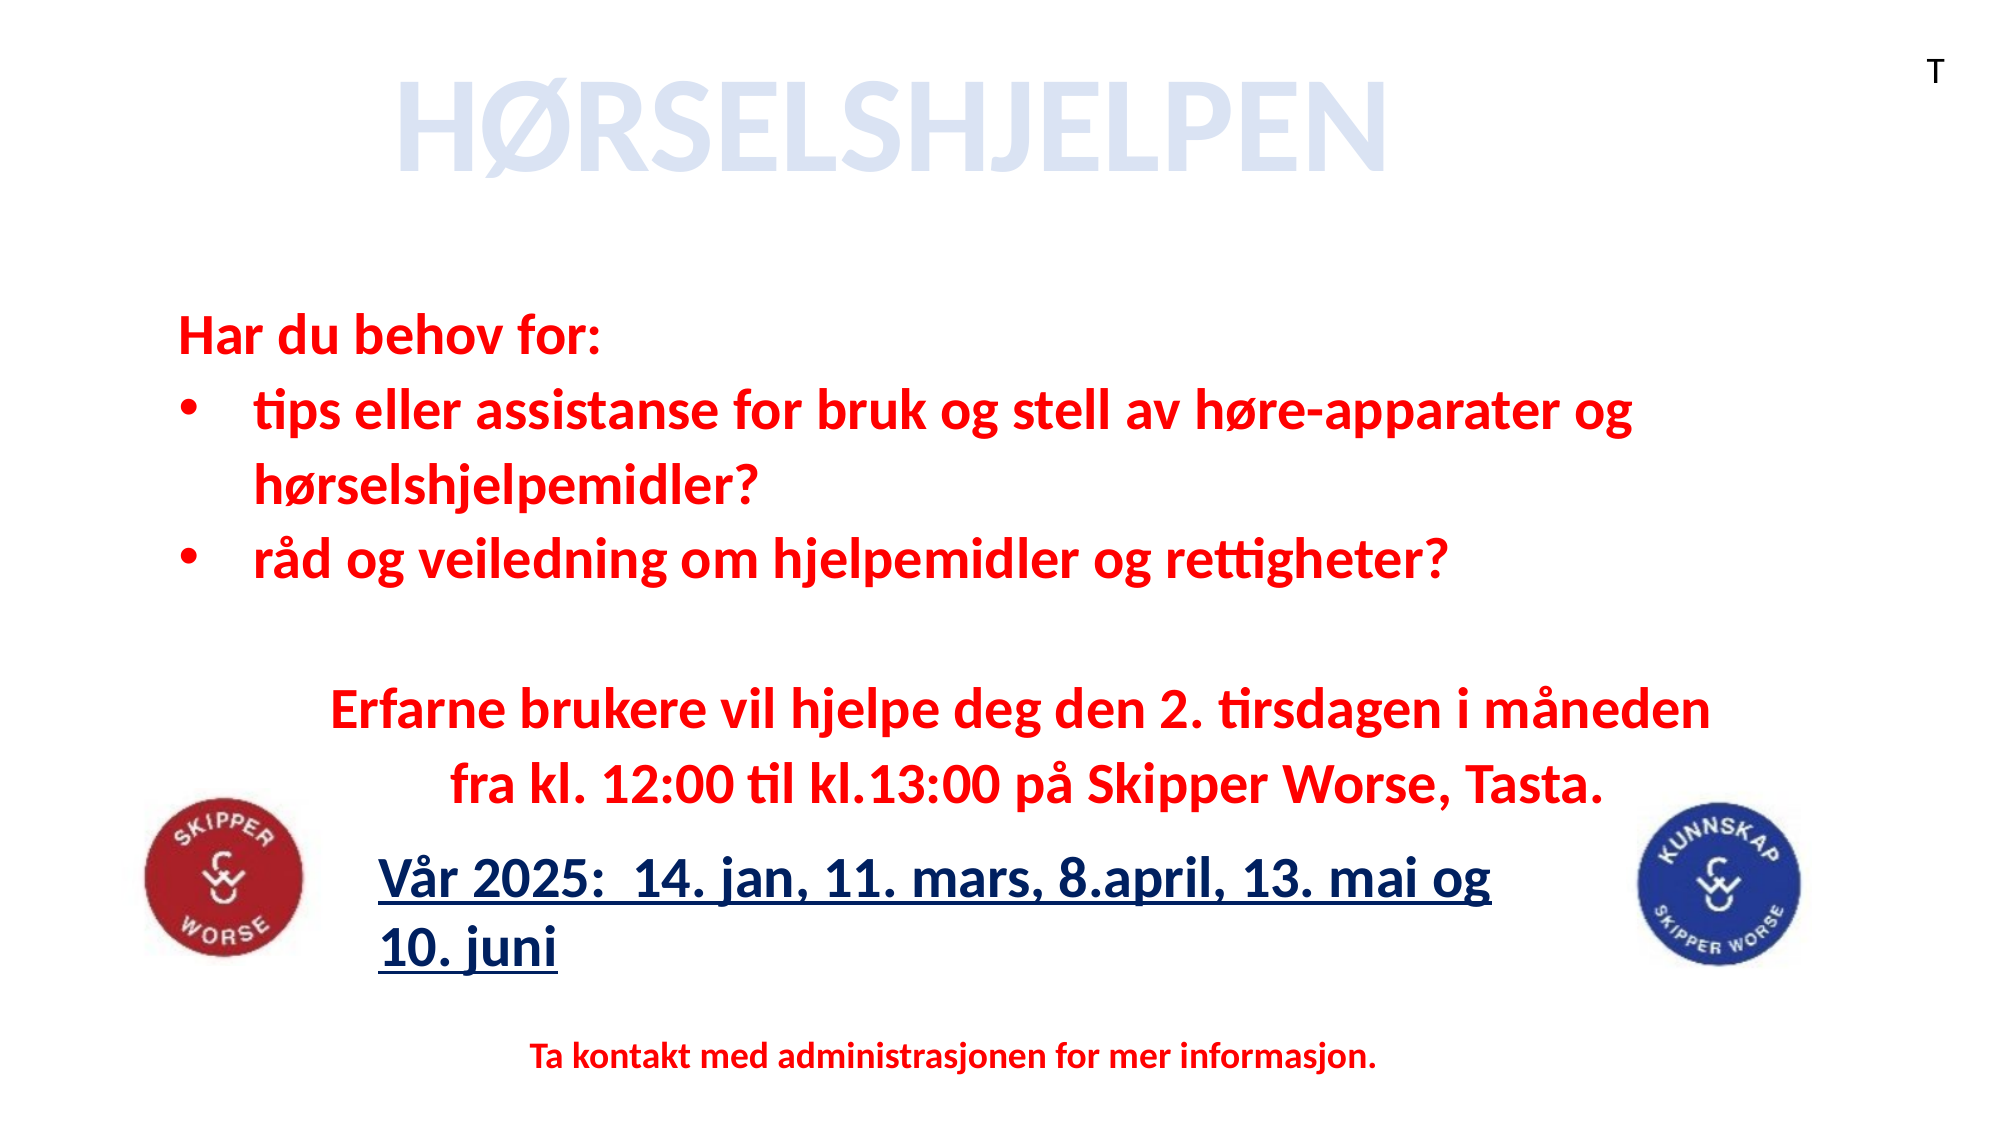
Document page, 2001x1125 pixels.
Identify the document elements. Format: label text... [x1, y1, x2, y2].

text_box T [1911, 38, 1960, 99]
text_box Vår 2025: 14. jan, 11. mars, 8.april, 13. mai og 10. juni [363, 831, 1587, 1046]
text_box HØRSELSHJELPEN [378, 26, 1408, 207]
picture [121, 788, 326, 966]
text_box Ta kontakt med administrasjonen for mer informasjon. [514, 1023, 1394, 1084]
text_box Har du behov for: tips eller assistanse for bruk og stell av høre-apparater og hørselshjelpemidler? råd og veiledning om hjelpemidler og rettigheter? Erfarne brukere vil hjelpe deg den 2. tirsdagen i måneden fra kl. 12:00 til kl.13:00 på Skipper Worse, Tasta. [163, 283, 1892, 823]
picture [1626, 788, 1812, 977]
